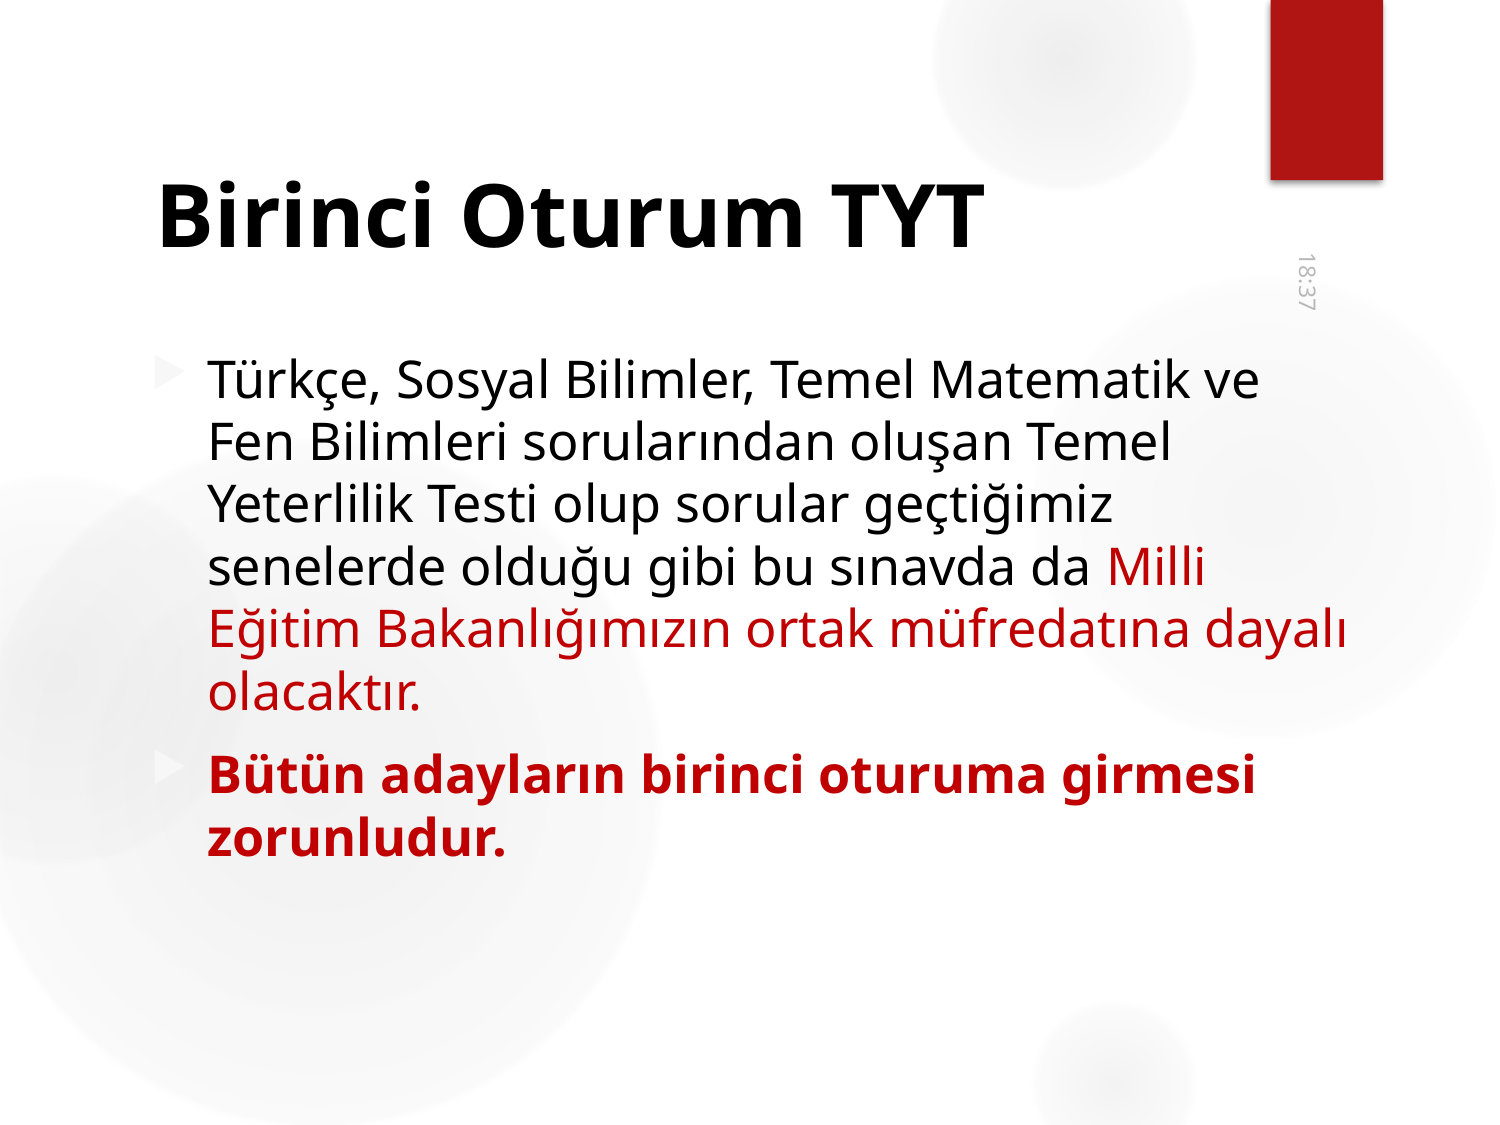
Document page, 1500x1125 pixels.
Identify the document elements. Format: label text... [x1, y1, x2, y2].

title Birinci Oturum TYT [140, 152, 1371, 284]
list Türkçe, Sosyal Bilimler, Temel Matematik ve Fen Bilimleri sorularından oluşan Temel Yeterlilik Testi olup sorular geçtiğimiz senelerde olduğu gibi bu sınavda da Milli Eğitim Bakanlığımızın ortak müfredatına dayalı olacaktır. Bütün adayların birinci oturuma girmesi zorunludur. [135, 255, 1366, 996]
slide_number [1292, 237, 1330, 400]
